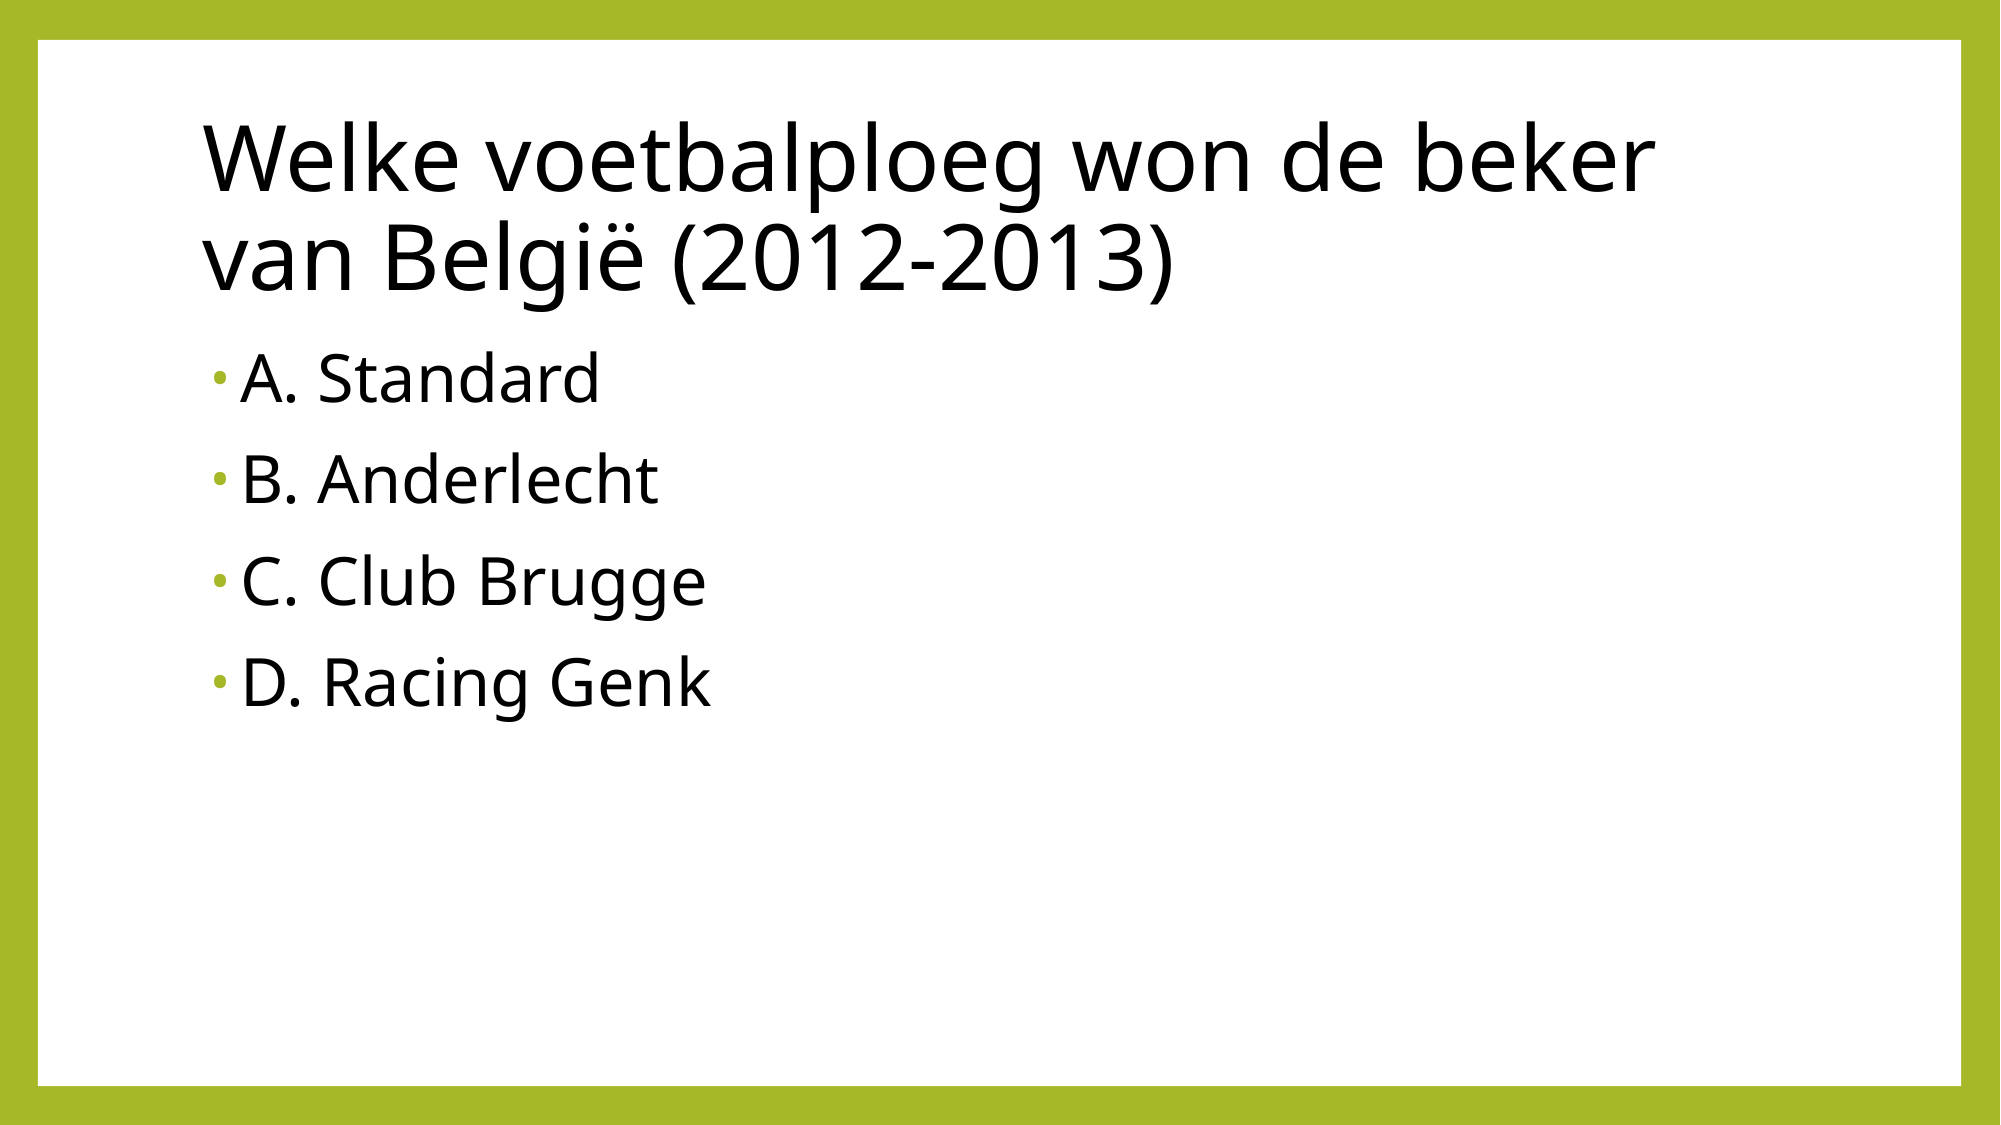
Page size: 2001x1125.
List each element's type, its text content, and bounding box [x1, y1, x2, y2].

list A. Standard B. Anderlecht C. Club Brugge D. Racing Genk [187, 337, 1808, 1000]
title Welke voetbalploeg won de beker van België (2012-2013) [187, 99, 1808, 323]
